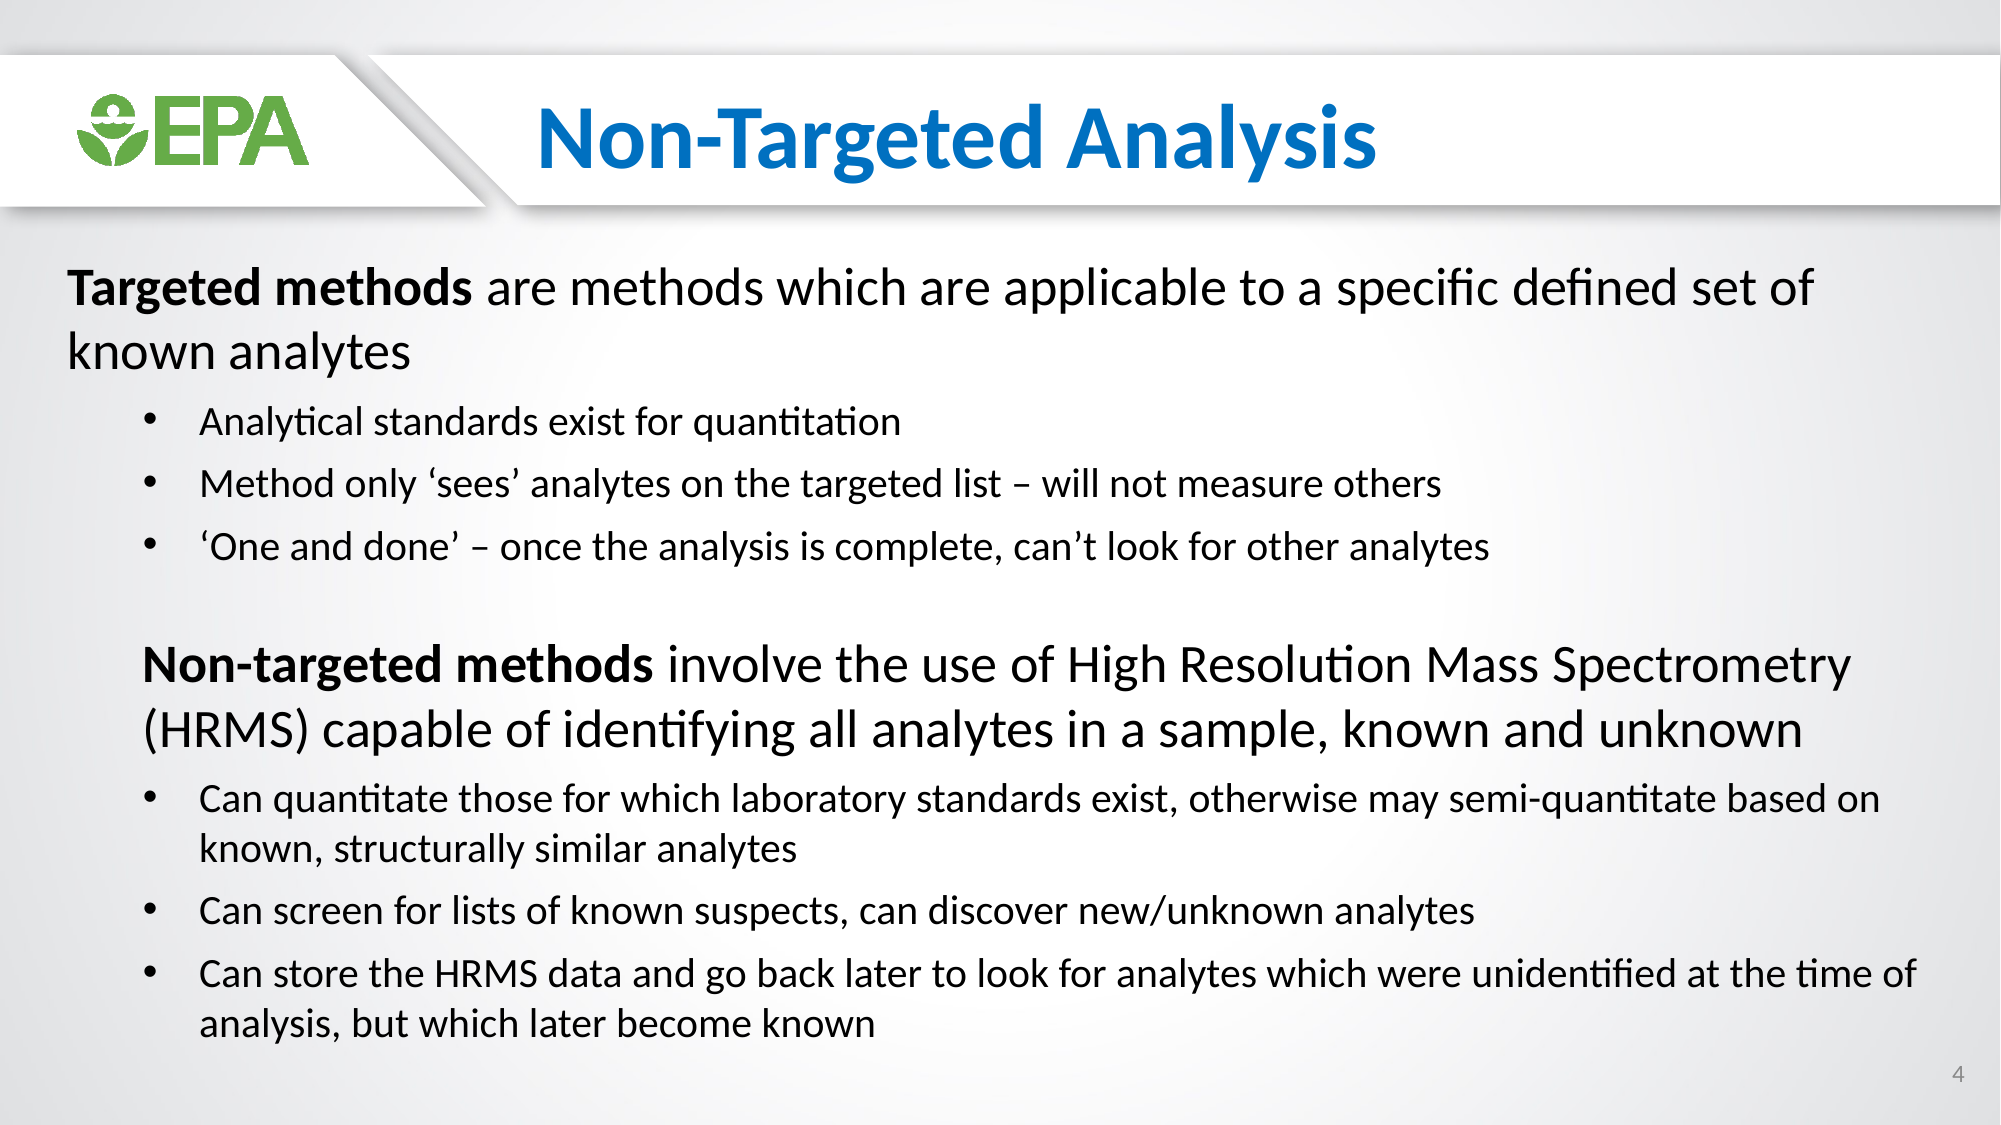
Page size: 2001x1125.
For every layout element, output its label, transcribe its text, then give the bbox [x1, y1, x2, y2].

text_box Non-Targeted Analysis [521, 75, 1789, 188]
text_box Targeted methods are methods which are applicable to a specific defined set of known analytes Analytical standards exist for quantitation Method only ‘sees’ analytes on the targeted list – will not measure others ‘One and done’ – once the analysis is complete, can’t look for other analytes Non-targeted methods involve the use of High Resolution Mass Spectrometry (HRMS) capable of identifying all analytes in a sample, known and unknown Can quantitate those for which laboratory standards exist, otherwise may semi-quantitate based on known, structurally similar analytes Can screen for lists of known suspects, can discover new/unknown analytes Can store the HRMS data and go back later to look for analytes which were unidentified at the time of analysis, but which later become known [53, 243, 1972, 1054]
picture [77, 94, 309, 166]
picture [0, 0, 2001, 1125]
slide_number 4 [1529, 1042, 1980, 1103]
